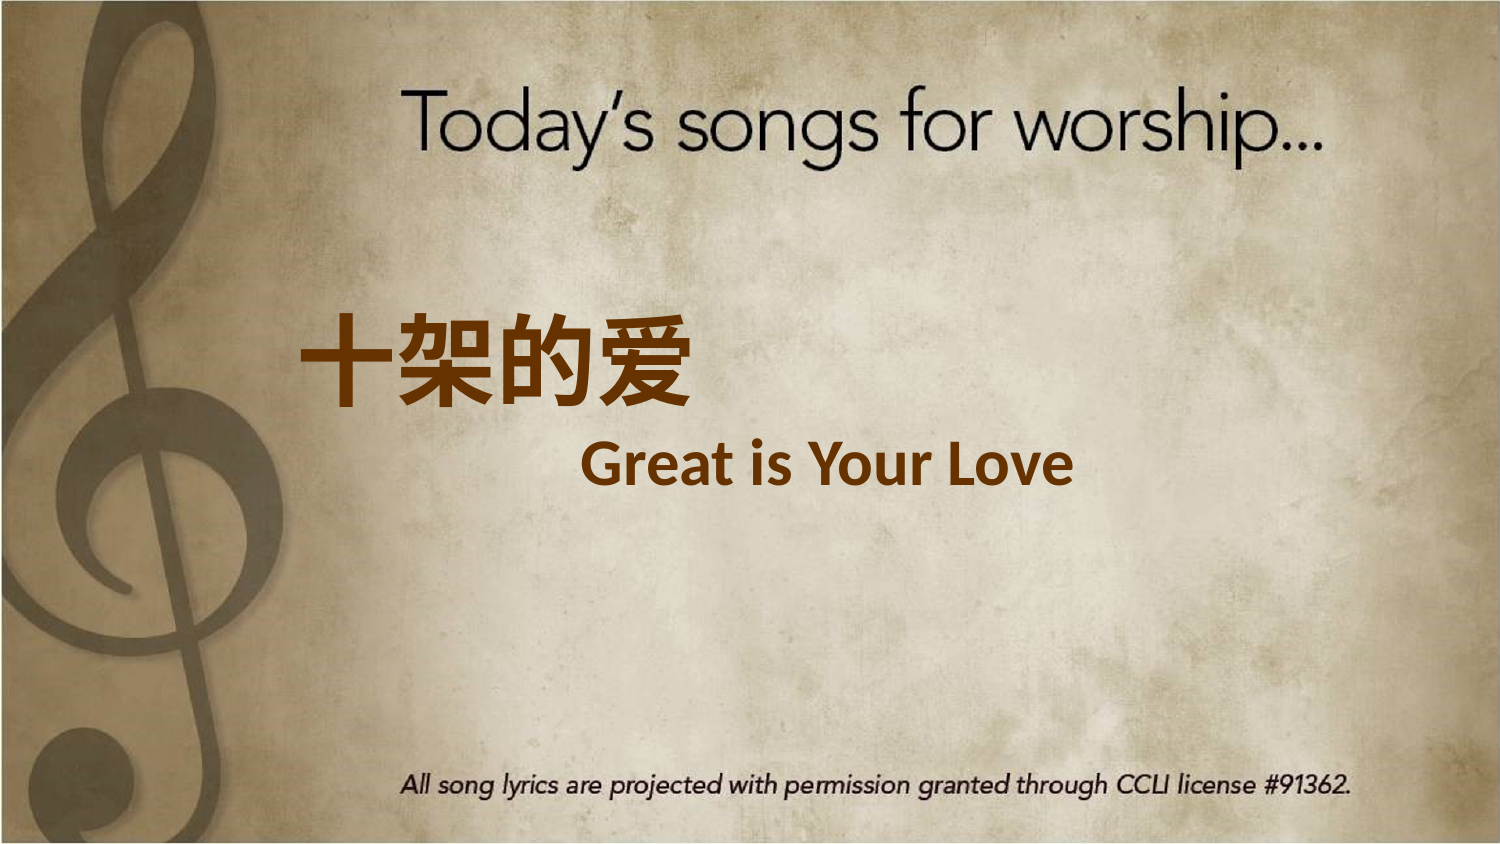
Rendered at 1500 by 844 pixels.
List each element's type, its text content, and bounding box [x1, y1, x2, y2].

picture [0, 0, 1500, 844]
text_box 十架的爱 Great is Your Love [281, 290, 1375, 506]
